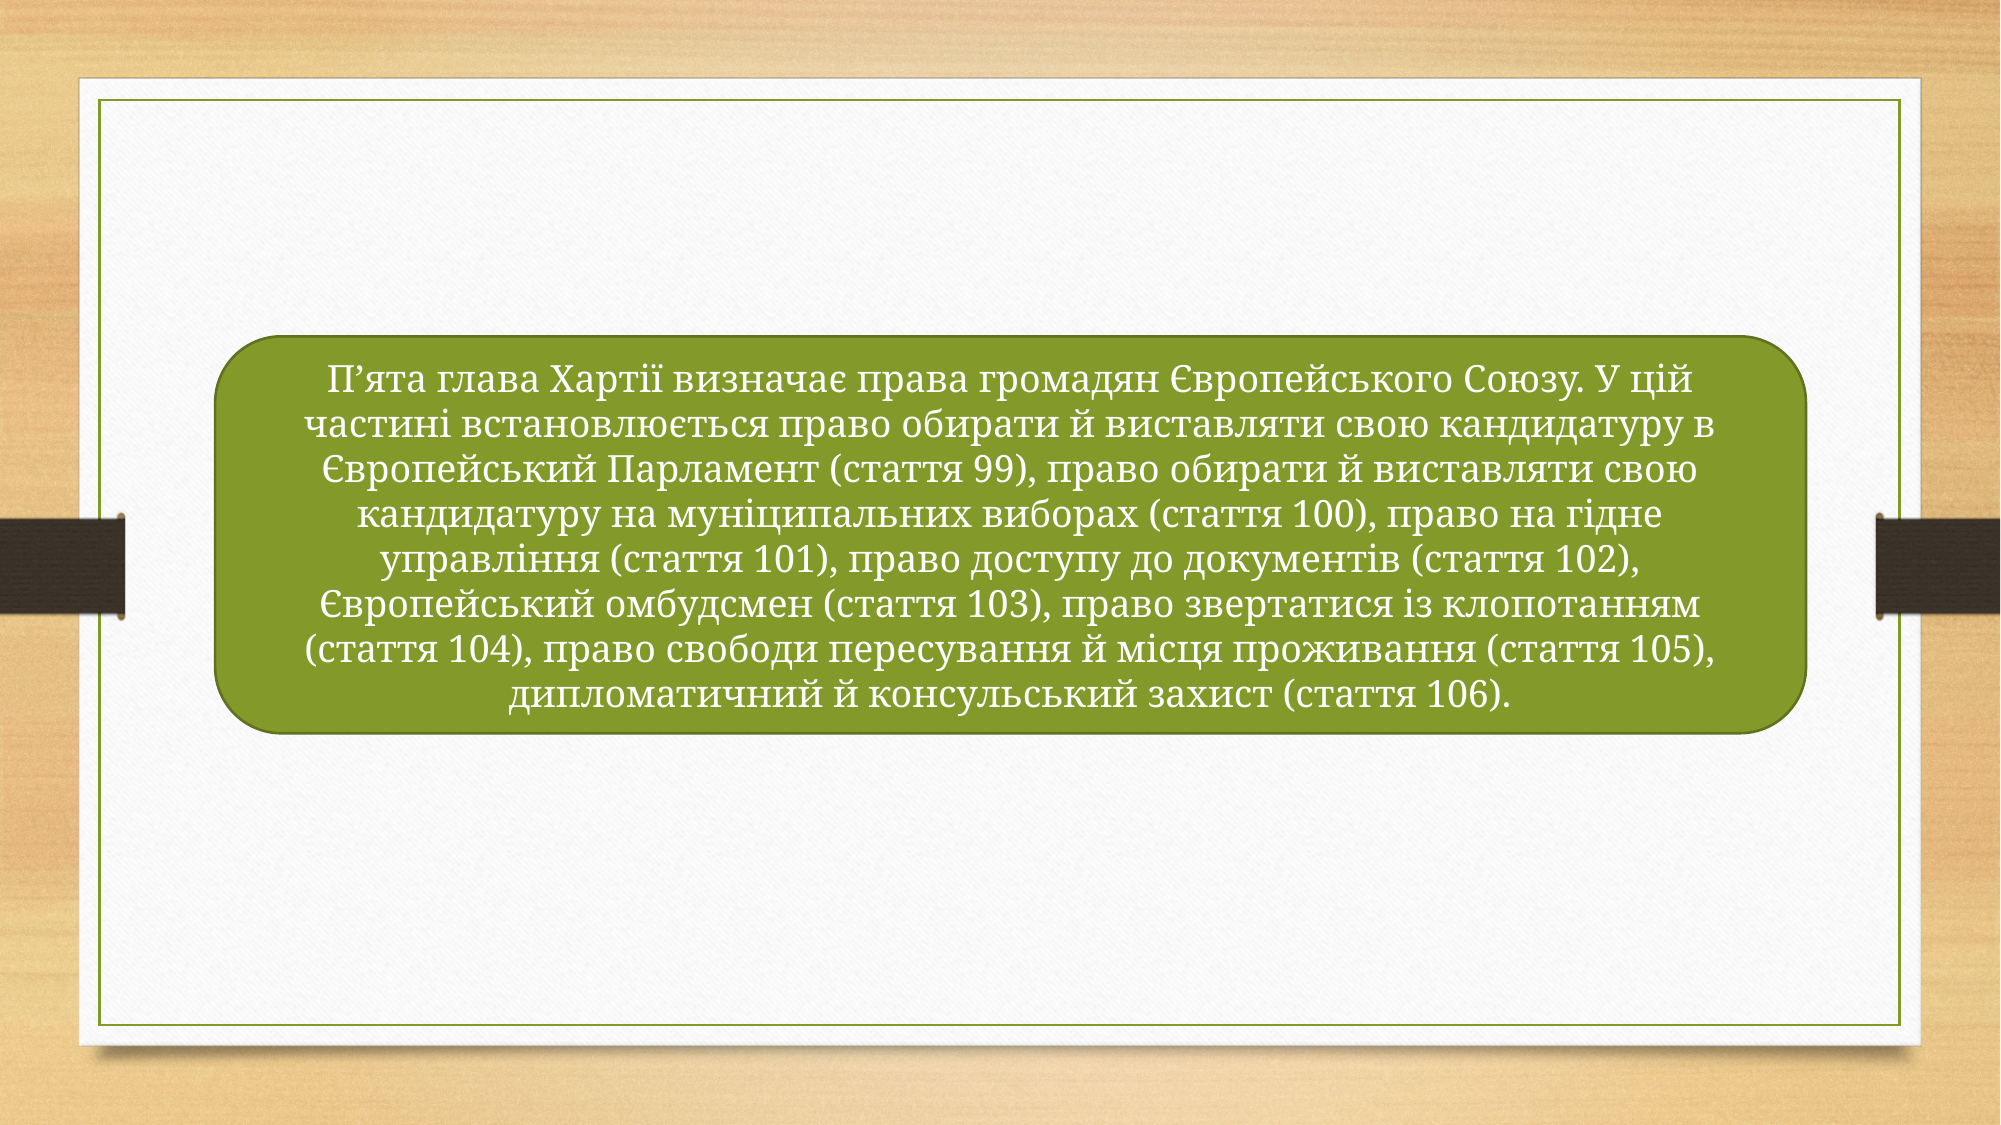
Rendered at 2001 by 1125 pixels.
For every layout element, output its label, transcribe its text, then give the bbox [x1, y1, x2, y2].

picture [0, 0, 2001, 1125]
text_box П’ята глава Хартії визначає права громадян Європейського Союзу. У цій частині встановлюється право обирати й виставляти свою кандидатуру в Європейський Парламент (стаття 99), право обирати й виставляти свою кандидатуру на муніципальних виборах (стаття 100), право на гідне управління (стаття 101), право доступу до документів (стаття 102), Європейський омбудсмен (стаття 103), право звертатися із клопотанням (стаття 104), право свободи пересування й місця проживання (стаття 105), дипломатичний й консульський захист (стаття 106). [213, 335, 1808, 735]
